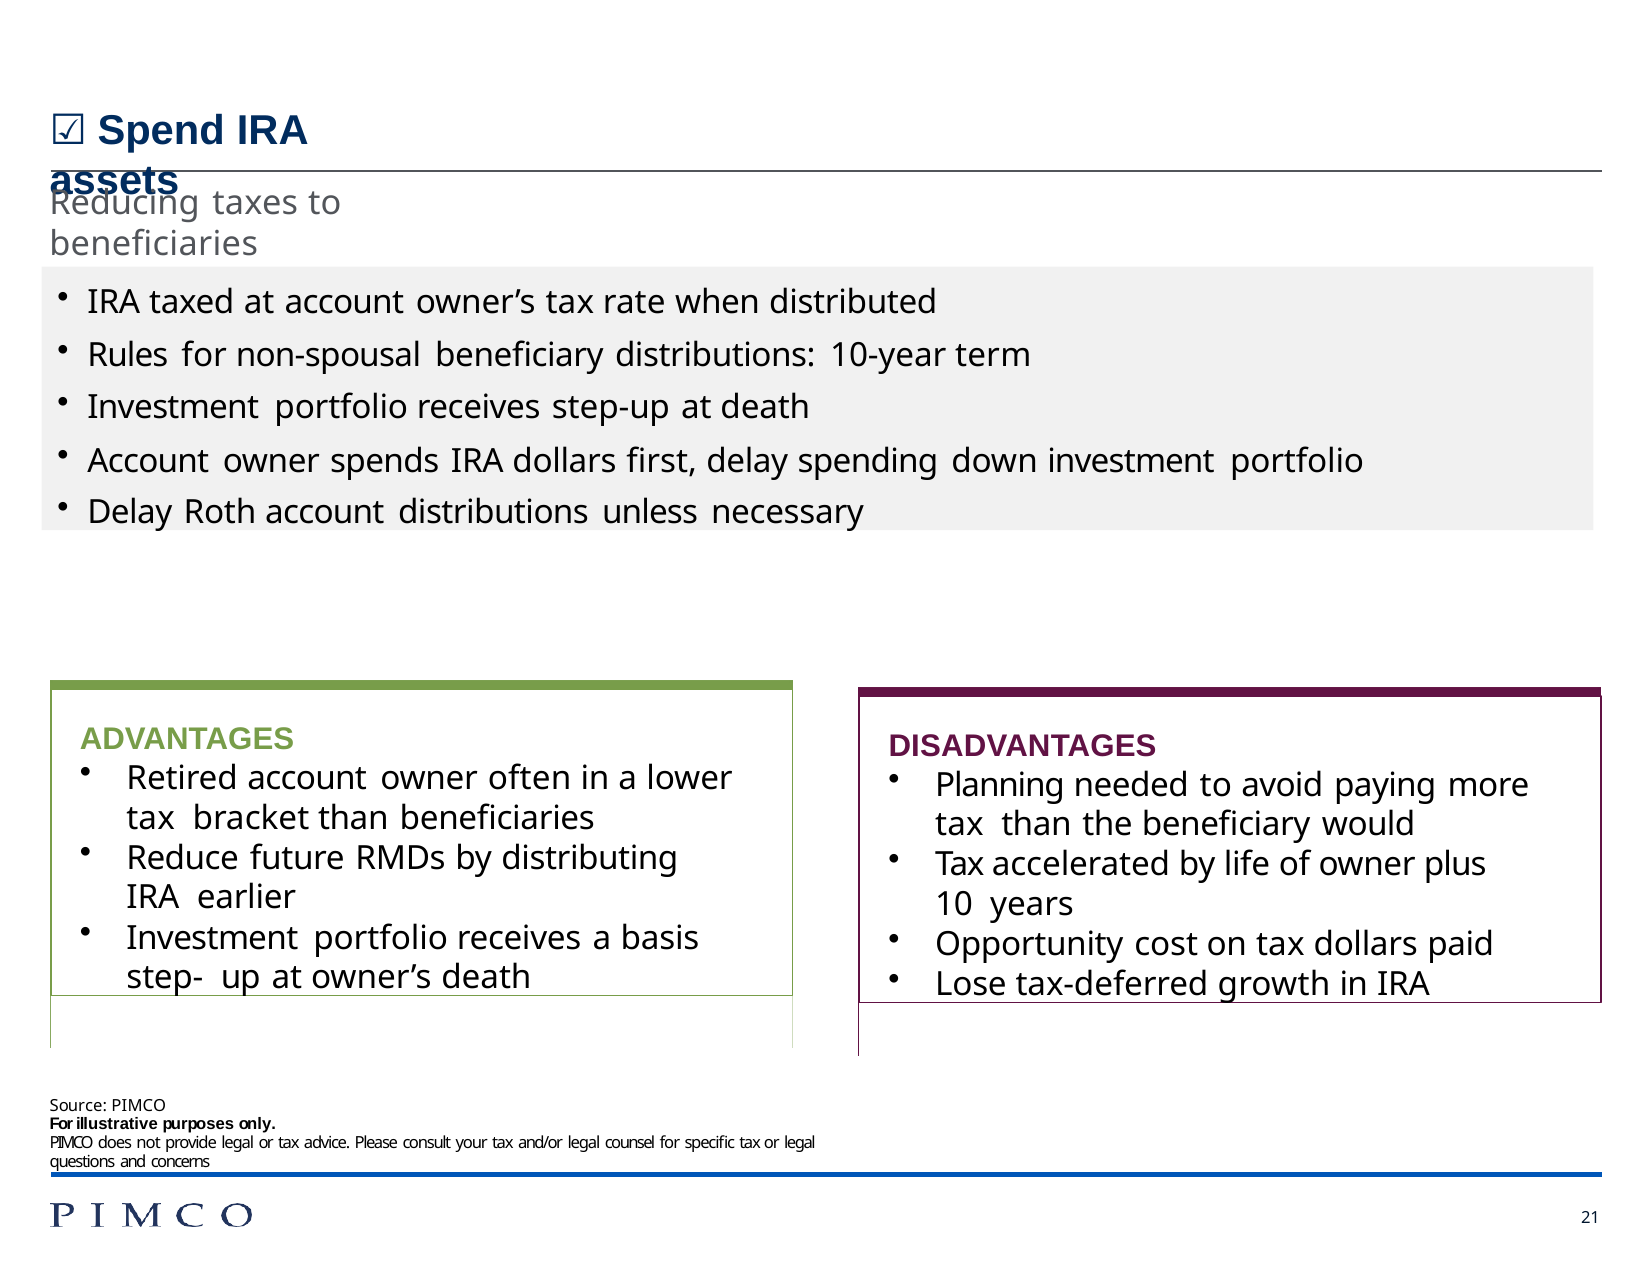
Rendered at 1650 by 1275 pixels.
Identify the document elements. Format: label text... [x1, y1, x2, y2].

picture [122, 1203, 161, 1227]
picture [176, 1203, 203, 1227]
text_box Source: PIMCO For illustrative purposes only. PIMCO does not provide legal or tax advice. Please consult your tax and/or legal counsel for specific tax or legal questions and concerns [47, 1094, 885, 1171]
picture [50, 1203, 74, 1227]
picture [91, 1203, 104, 1227]
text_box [858, 686, 1602, 1065]
title ☑ Spend IRA assets [47, 101, 450, 177]
slide_number 21 [1574, 1205, 1608, 1275]
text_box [49, 679, 793, 1057]
text_box IRA taxed at account owner’s tax rate when distributed Rules for non-spousal beneficiary distributions: 10-year term Investment portfolio receives step-up at death Account owner spends IRA dollars first, delay spending down investment portfolio Delay Roth account distributions unless necessary [41, 266, 1594, 531]
picture [221, 1203, 252, 1227]
text_box Reducing taxes to beneficiaries [47, 177, 546, 263]
